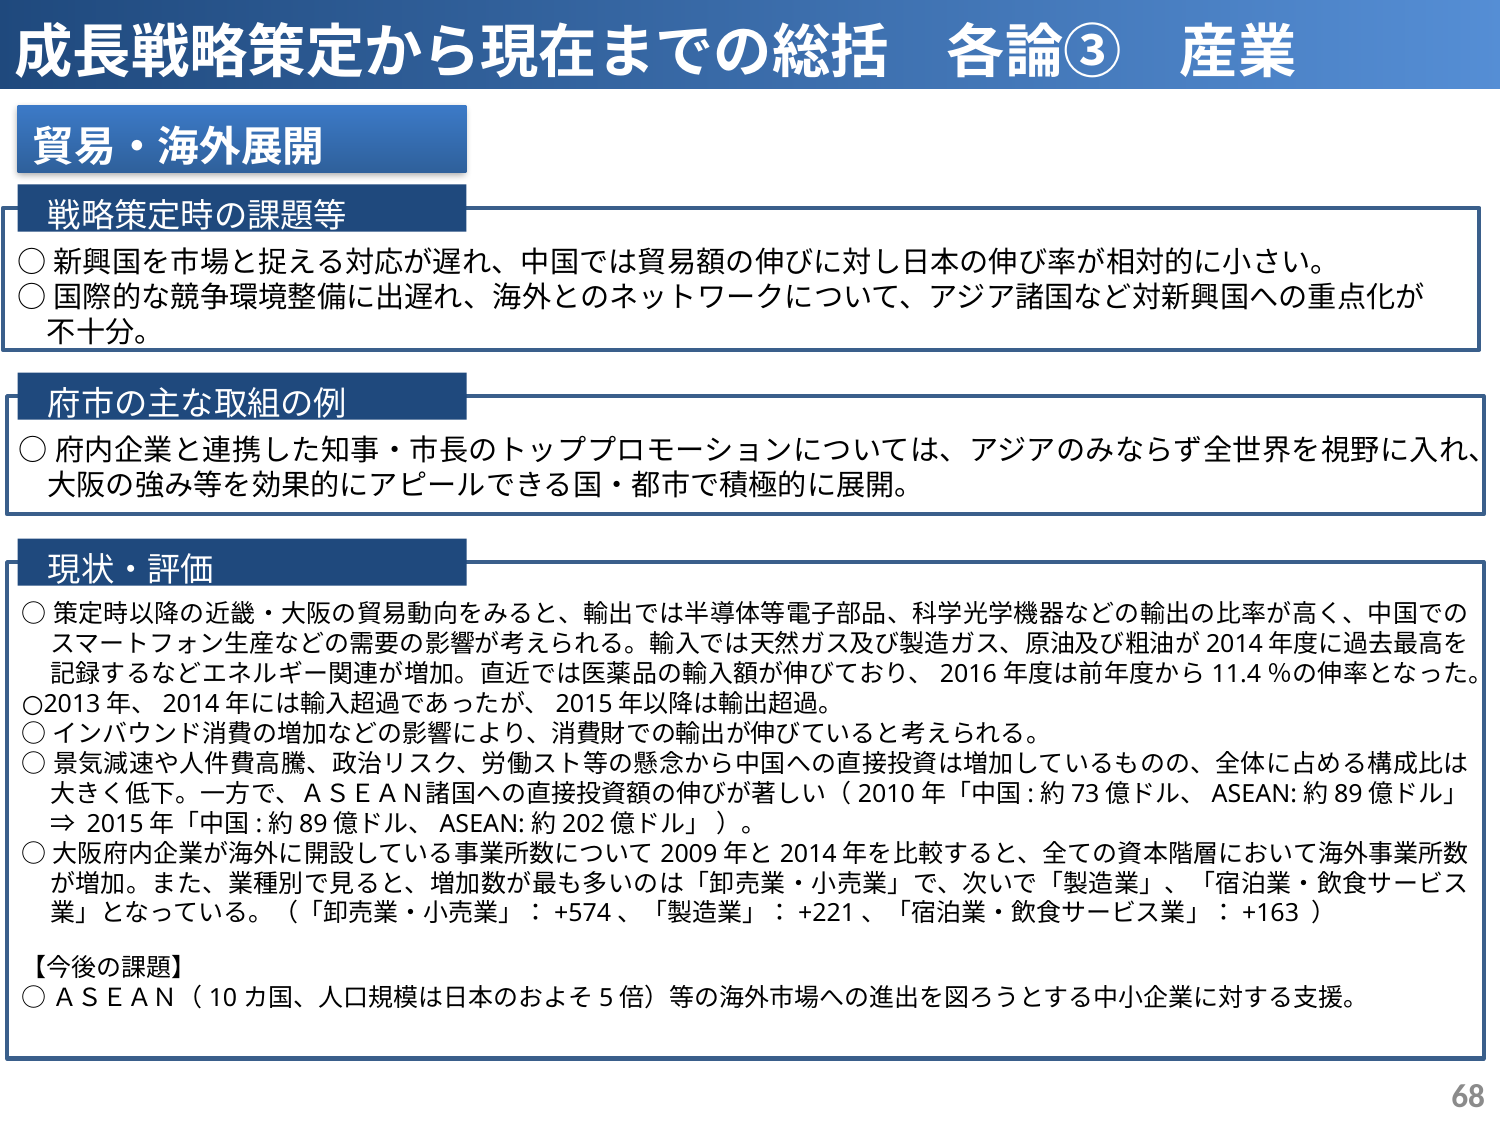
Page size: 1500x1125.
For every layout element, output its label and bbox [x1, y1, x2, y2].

text_box [17, 105, 467, 173]
text_box [5, 370, 1486, 516]
text_box [1, 182, 1481, 352]
text_box [0, 0, 1500, 91]
text_box [5, 536, 1486, 1061]
slide_number [1149, 1063, 1500, 1124]
